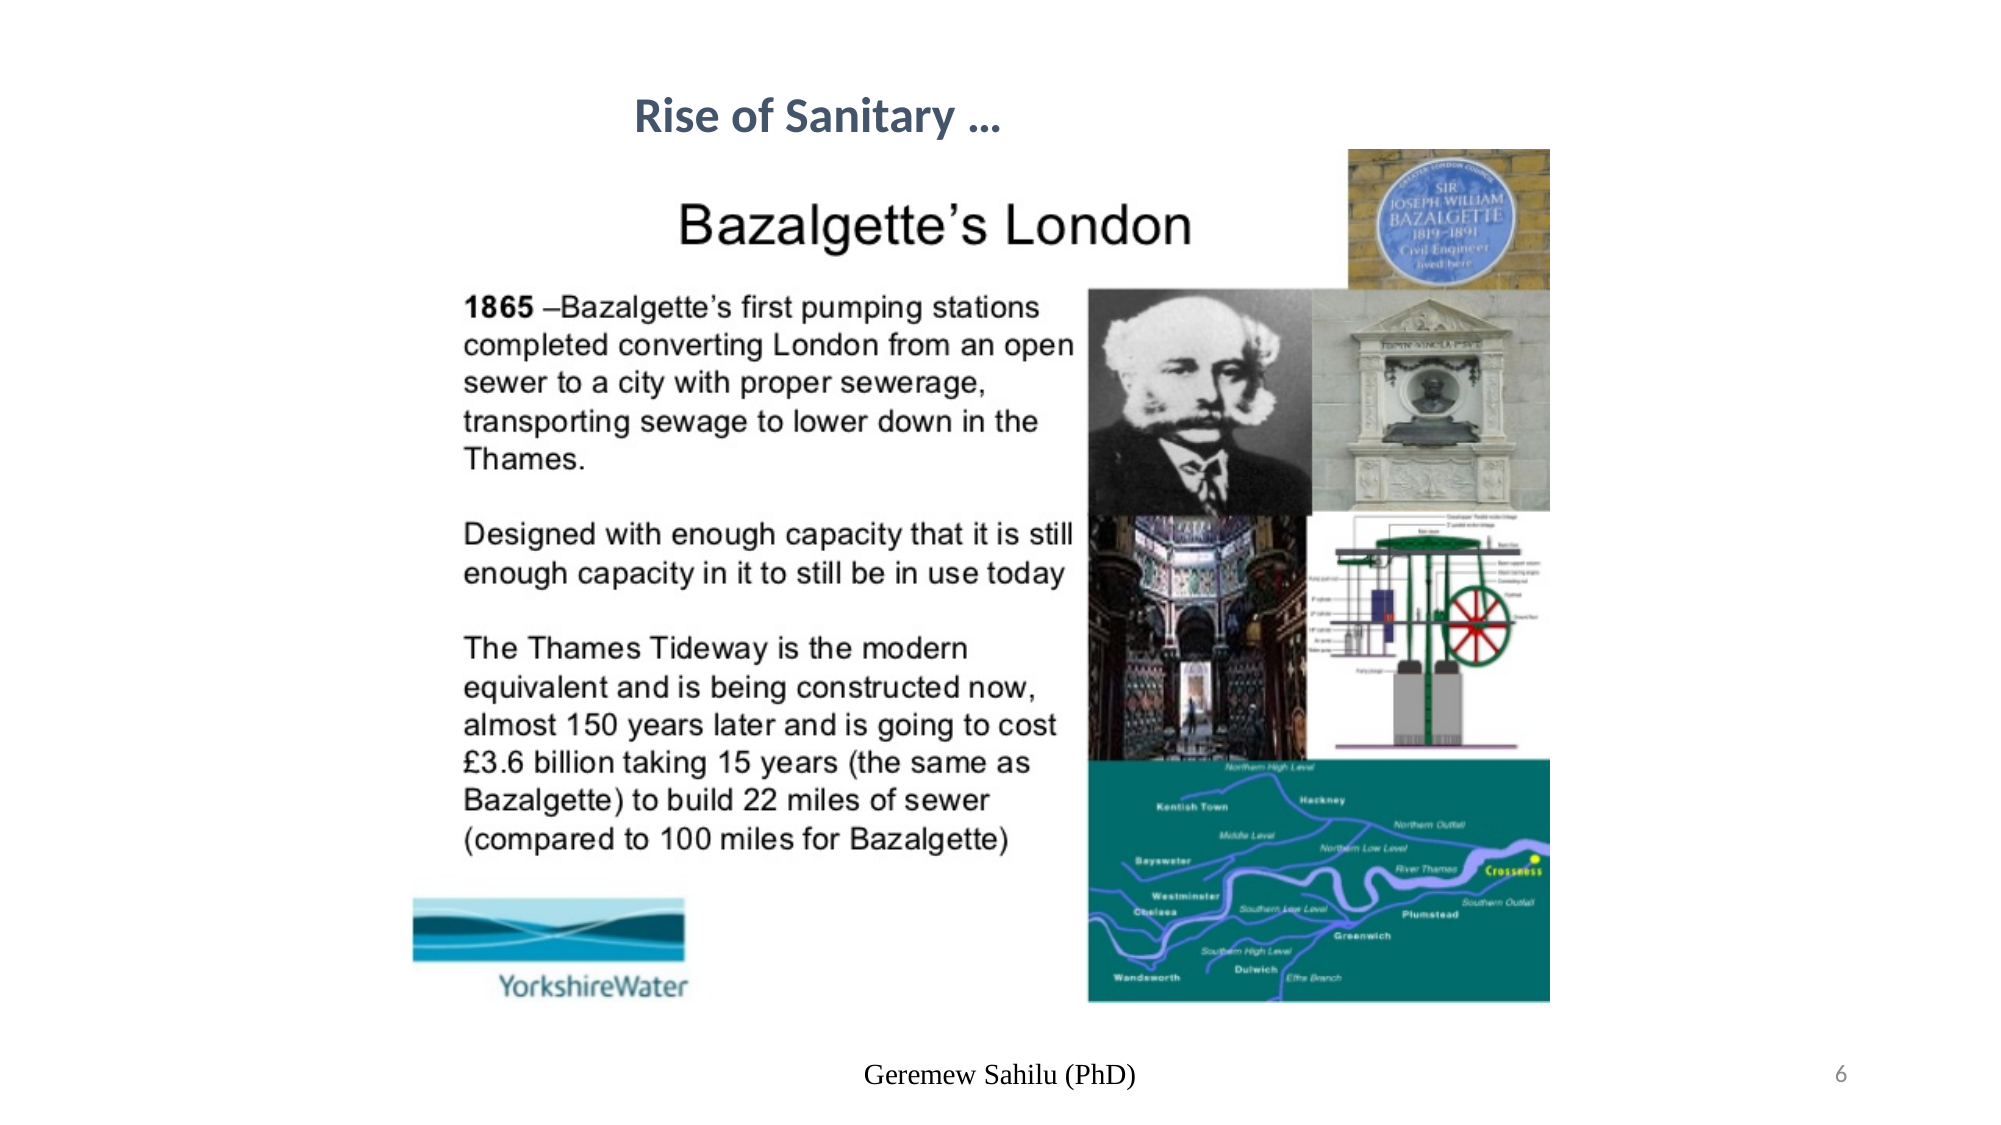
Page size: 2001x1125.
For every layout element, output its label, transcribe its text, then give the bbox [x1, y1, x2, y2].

picture [412, 149, 1550, 1004]
text_box Rise of Sanitary … [324, 74, 1313, 150]
footer Geremew Sahilu (PhD) [662, 1042, 1338, 1103]
slide_number 6 [1412, 1042, 1863, 1103]
